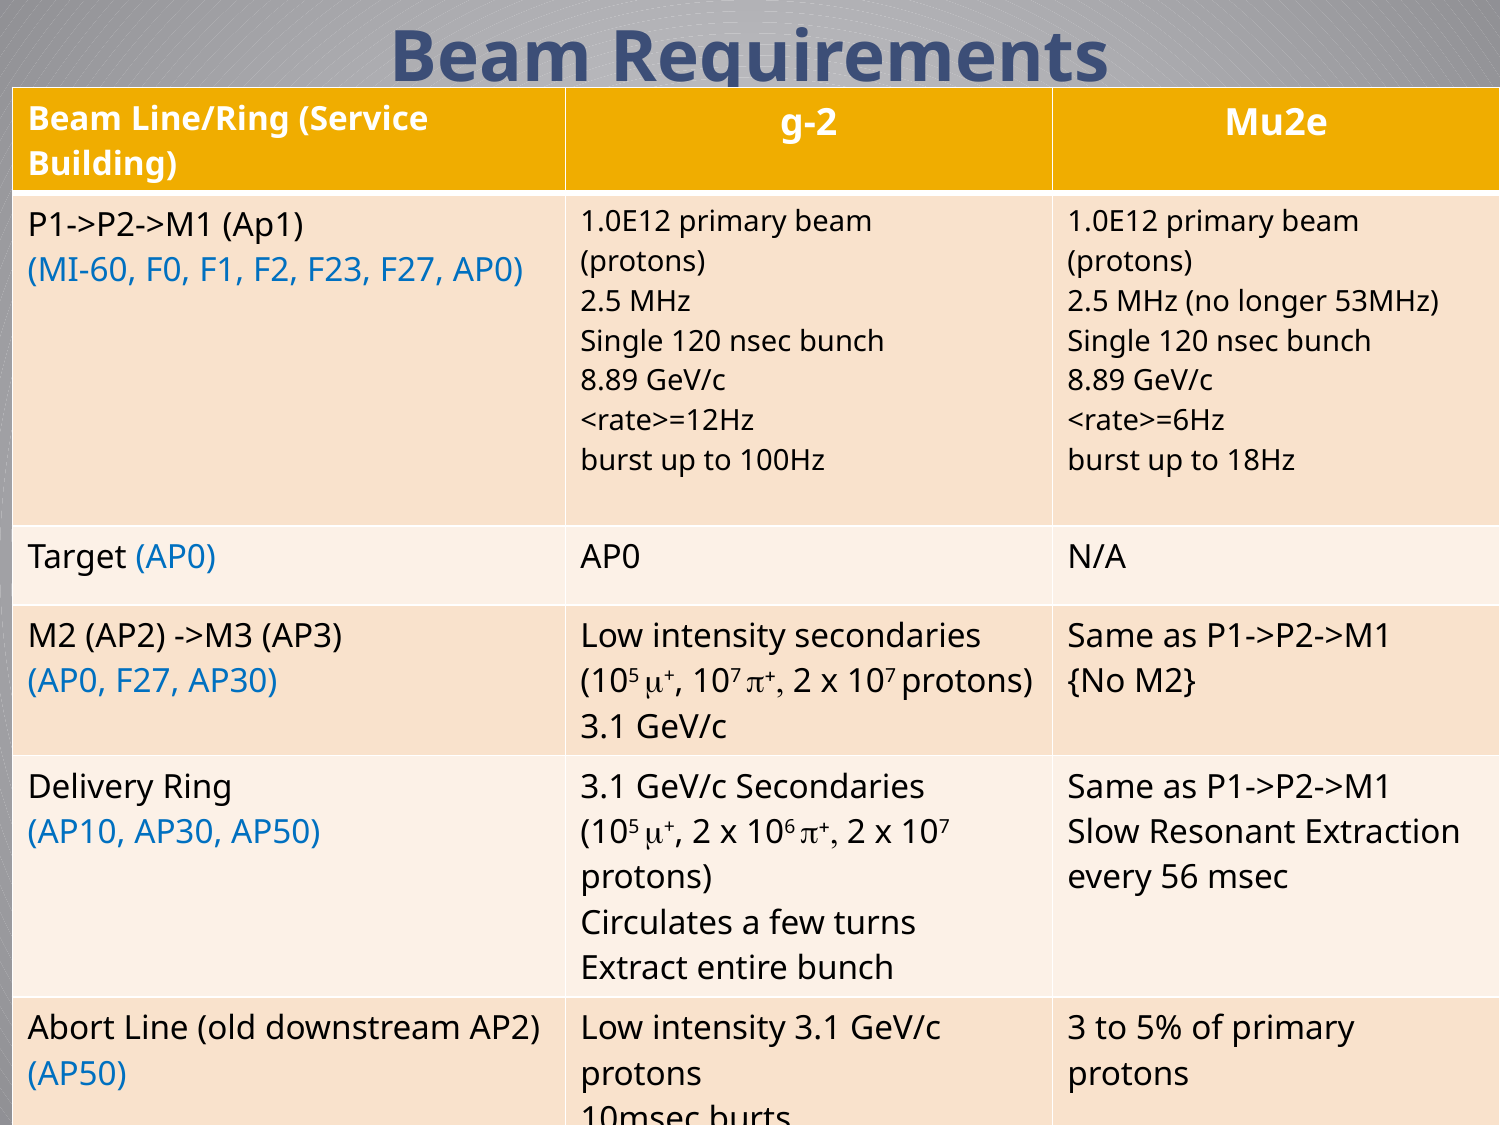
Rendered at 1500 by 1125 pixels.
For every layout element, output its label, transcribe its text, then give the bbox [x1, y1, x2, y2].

table_cell Target (AP0) [13, 527, 565, 604]
table_header Beam Line/Ring (Service Building) [13, 88, 565, 190]
table_cell M2 (AP2) ->M3 (AP3) (AP0, F27, AP30) [13, 606, 565, 755]
title Beam Requirements [75, 2, 1425, 87]
table_cell Low intensity 3.1 GeV/c protons 10msec burts [566, 998, 1052, 1125]
table_cell Delivery Ring (AP10, AP30, AP50) [13, 756, 565, 996]
table_cell Same as P1->P2->M1 Slow Resonant Extraction every 56 msec [1053, 756, 1499, 996]
table_cell Abort Line (old downstream AP2) (AP50) [13, 998, 565, 1125]
table_cell AP0 [566, 527, 1052, 604]
table_cell P1->P2->M1 (Ap1) (MI-60, F0, F1, F2, F23, F27, AP0) [13, 196, 565, 525]
table_header g-2 [566, 88, 1052, 190]
table_cell Same as P1->P2->M1 {No M2} [1053, 606, 1499, 755]
table_cell N/A [1053, 527, 1499, 604]
table_cell 1.0E12 primary beam (protons) 2.5 MHz Single 120 nsec bunch 8.89 GeV/c <rate>=12Hz burst up to 100Hz [566, 196, 1052, 525]
table_cell 3 to 5% of primary protons [1053, 998, 1499, 1125]
table_cell Low intensity secondaries (105 m+, 107 p+, 2 x 107 protons) 3.1 GeV/c [566, 606, 1052, 755]
table_header Mu2e [1053, 88, 1499, 190]
table_cell 1.0E12 primary beam (protons) 2.5 MHz (no longer 53MHz) Single 120 nsec bunch 8.89 GeV/c <rate>=6Hz burst up to 18Hz [1053, 196, 1499, 525]
table_cell 3.1 GeV/c Secondaries (105 m+, 2 x 106 p+, 2 x 107 protons) Circulates a few turns Extract entire bunch [566, 756, 1052, 996]
